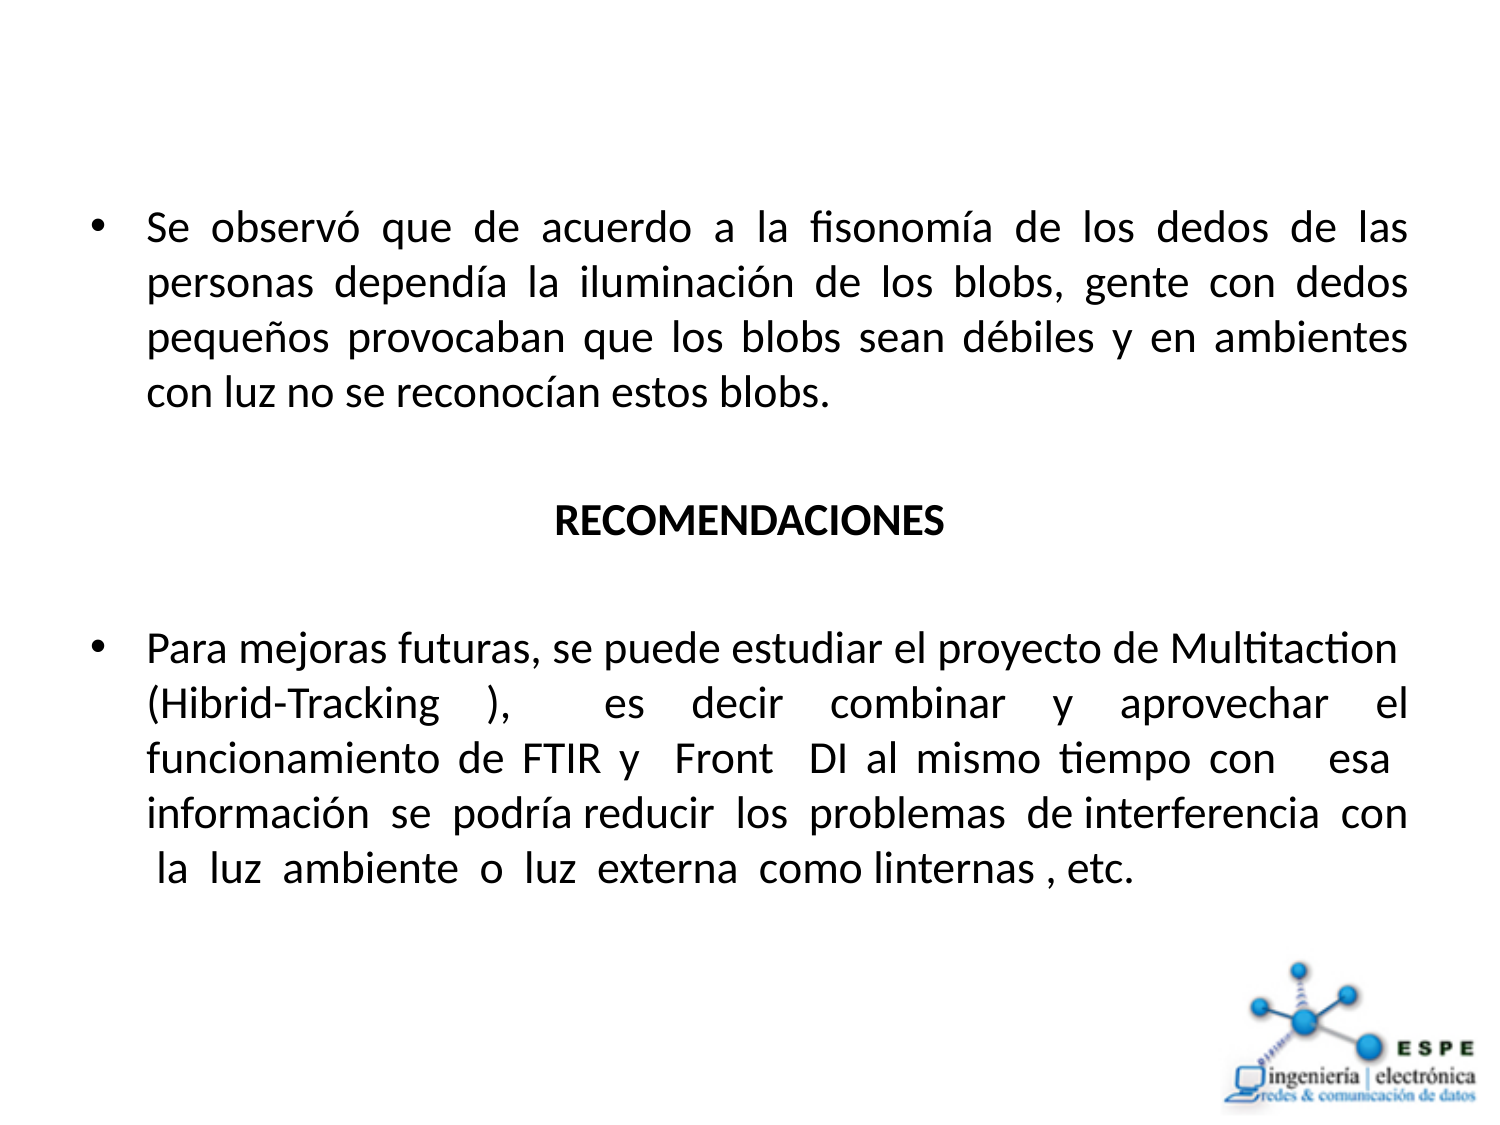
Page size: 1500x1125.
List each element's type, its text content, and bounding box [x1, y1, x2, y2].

list Se observó que de acuerdo a la fisonomía de los dedos de las personas dependía la iluminación de los blobs, gente con dedos pequeños provocaban que los blobs sean débiles y en ambientes con luz no se reconocían estos blobs. RECOMENDACIONES Para mejoras futuras, se puede estudiar el proyecto de Multitaction (Hibrid-Tracking ), es decir combinar y aprovechar el funcionamiento de FTIR y Front DI al mismo tiempo con esa información se podría reducir los problemas de interferencia con la luz ambiente o luz externa como linternas , etc. [75, 125, 1425, 1024]
picture [1215, 943, 1500, 1125]
